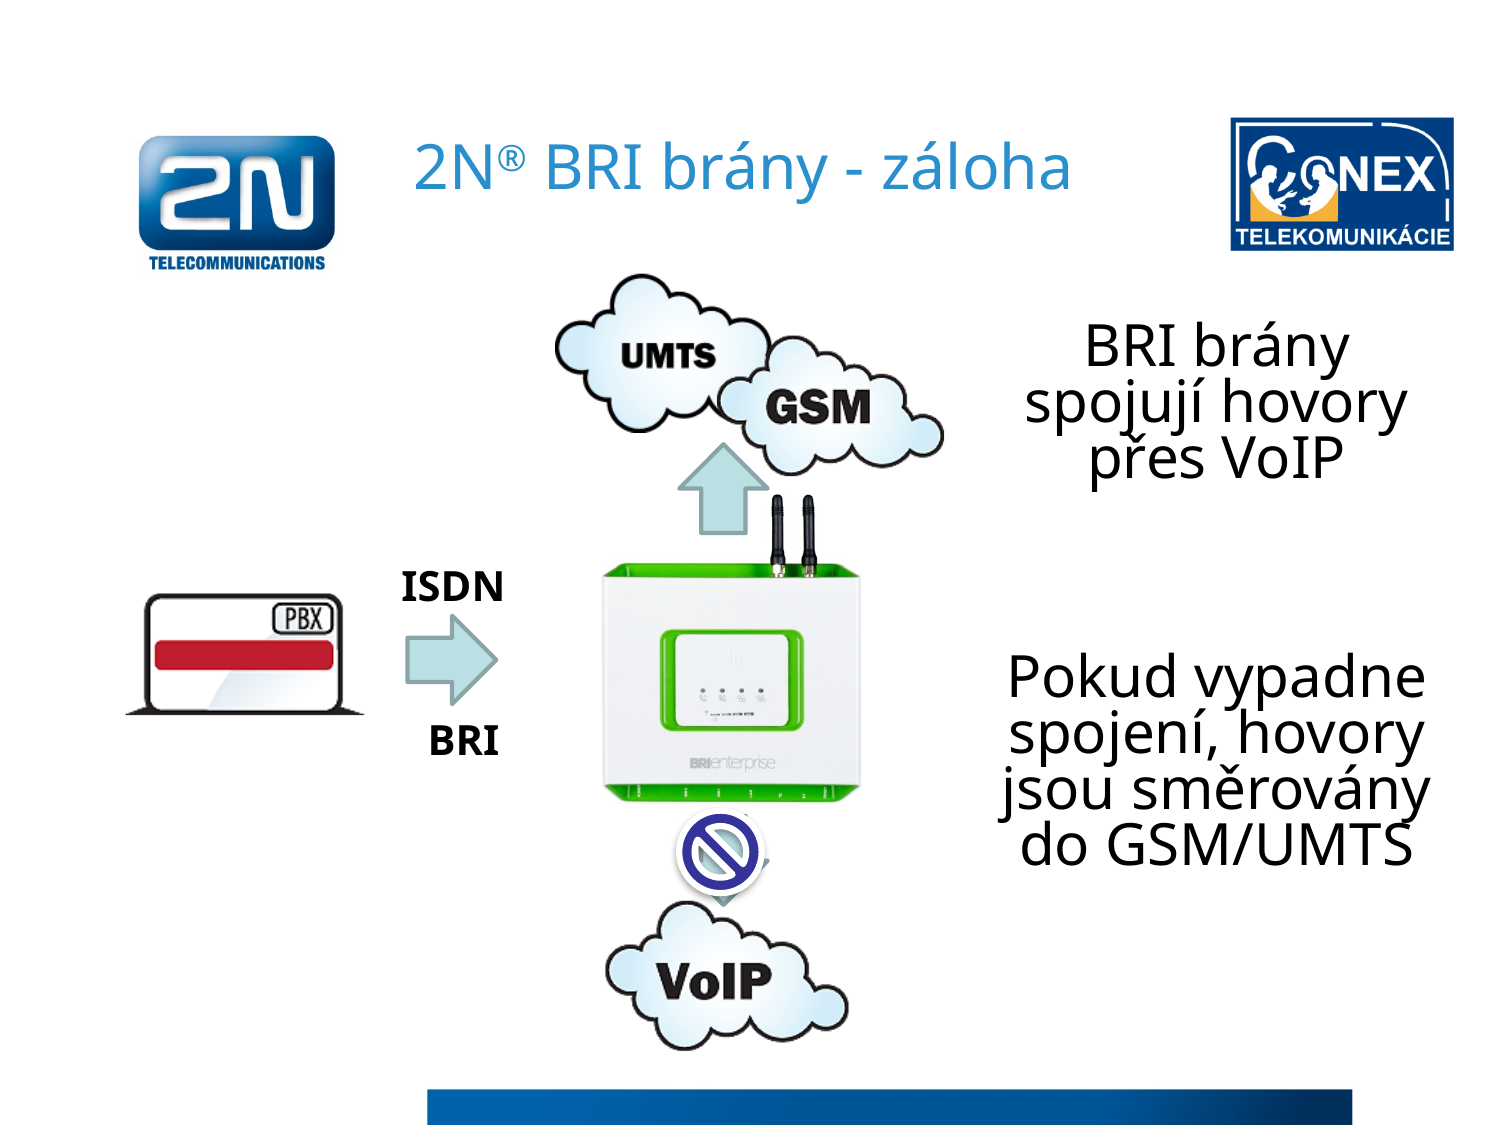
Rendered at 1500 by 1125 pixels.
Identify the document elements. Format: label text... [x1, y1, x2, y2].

text_box Pokud vypadne spojení, hovory jsou směrovány do GSM/UMTS [974, 645, 1459, 884]
text_box BRI brány spojují hovory přes VoIP [974, 314, 1459, 497]
title 2N® BRI brány - záloha [398, 46, 1321, 284]
text_box [680, 815, 761, 832]
text_box [677, 472, 692, 490]
picture [316, 833, 1463, 1125]
text_box [407, 618, 499, 707]
picture [88, 497, 402, 811]
text_box BRI [413, 716, 515, 771]
text_box ISDN [407, 562, 521, 618]
picture [0, 0, 1454, 808]
